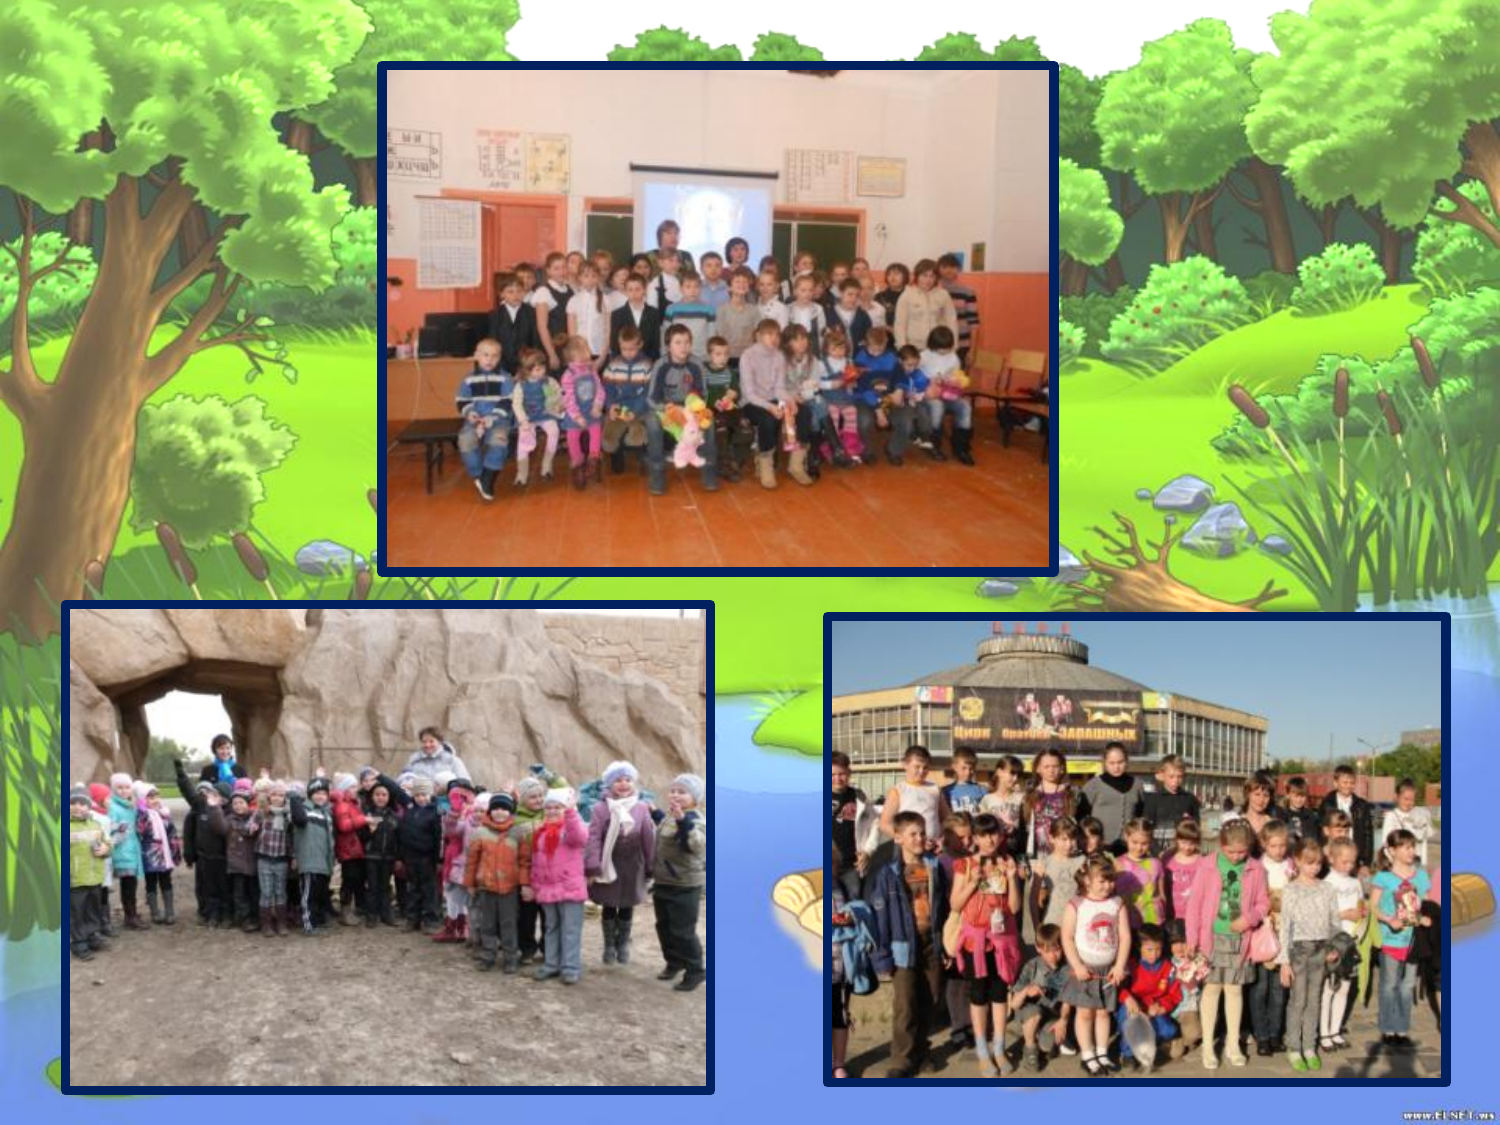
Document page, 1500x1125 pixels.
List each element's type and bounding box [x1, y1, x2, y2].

list [386, 70, 1050, 568]
picture [70, 609, 707, 1087]
picture [831, 620, 1442, 1079]
list [0, 0, 1500, 1125]
